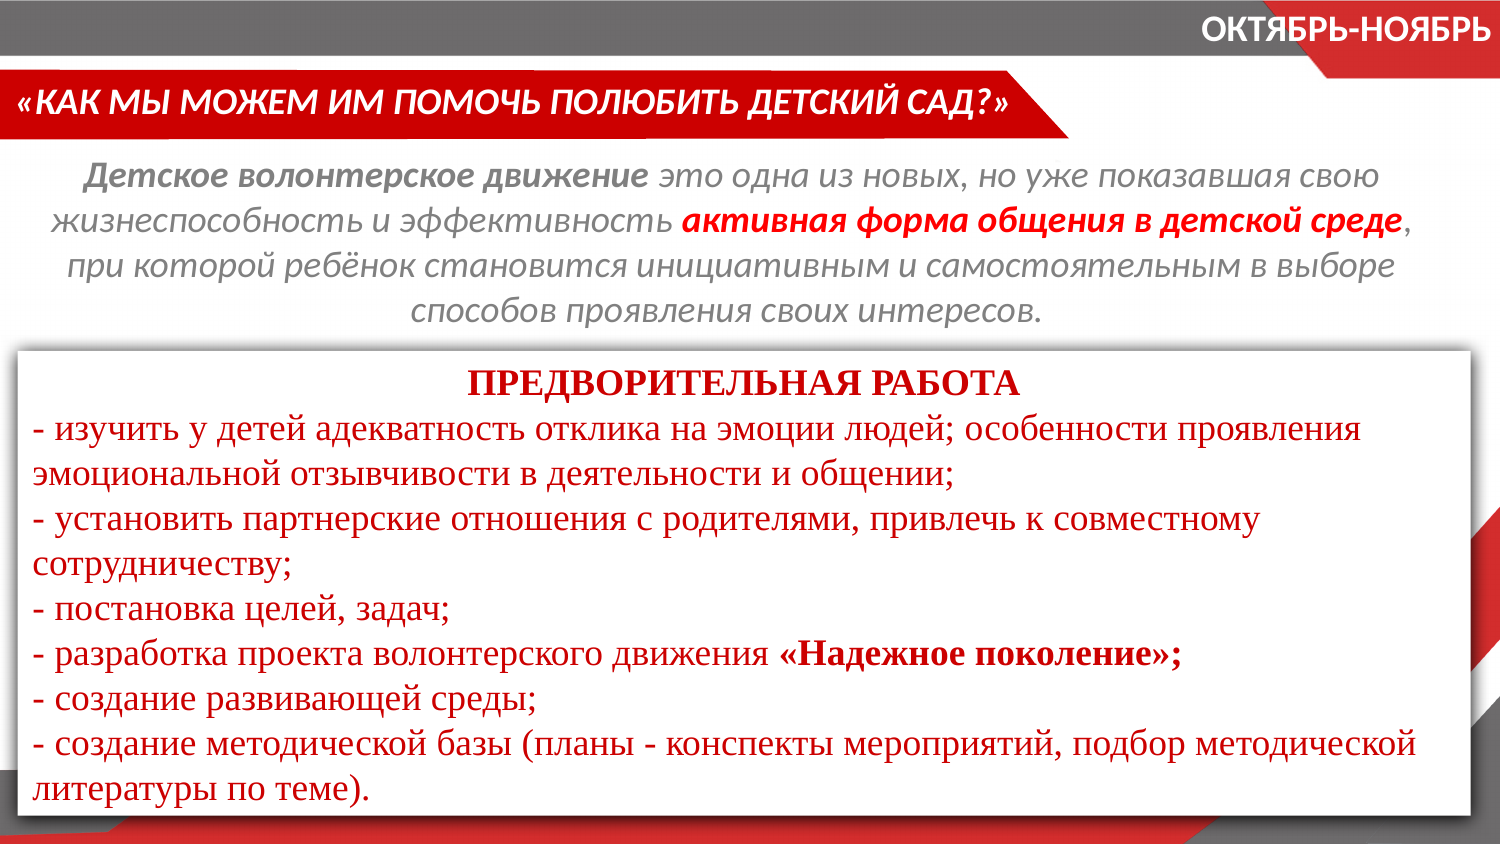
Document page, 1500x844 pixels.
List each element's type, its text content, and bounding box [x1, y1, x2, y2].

text_box [0, 130, 1071, 142]
text_box ОКТЯБРЬ-НОЯБРЬ [1186, 0, 1500, 57]
picture [0, 0, 1500, 844]
text_box «КАК МЫ МОЖЕМ ИМ ПОМОЧЬ ПОЛЮБИТЬ ДЕТСКИЙ САД?» [0, 69, 1117, 130]
text_box Детское волонтерское движение это одна из новых, но уже показавшая свою жизнеспособность и эффективность активная форма общения в детской среде, при которой ребёнок становится инициативным и самостоятельным в выборе способов проявления своих интересов. [5, 142, 1458, 349]
text_box ПРЕДВОРИТЕЛЬНАЯ РАБОТА - изучить у детей адекватность отклика на эмоции людей; особенности проявления эмоциональной отзывчивости в деятельности и общении; - установить партнерские отношения с родителями, привлечь к совместному сотрудничеству; - постановка целей, задач; - разработка проекта волонтерского движения «Надежное поколение»; - создание развивающей среды; - создание методической базы (планы - конспекты мероприятий, подбор методической литературы по теме). [17, 350, 1471, 816]
